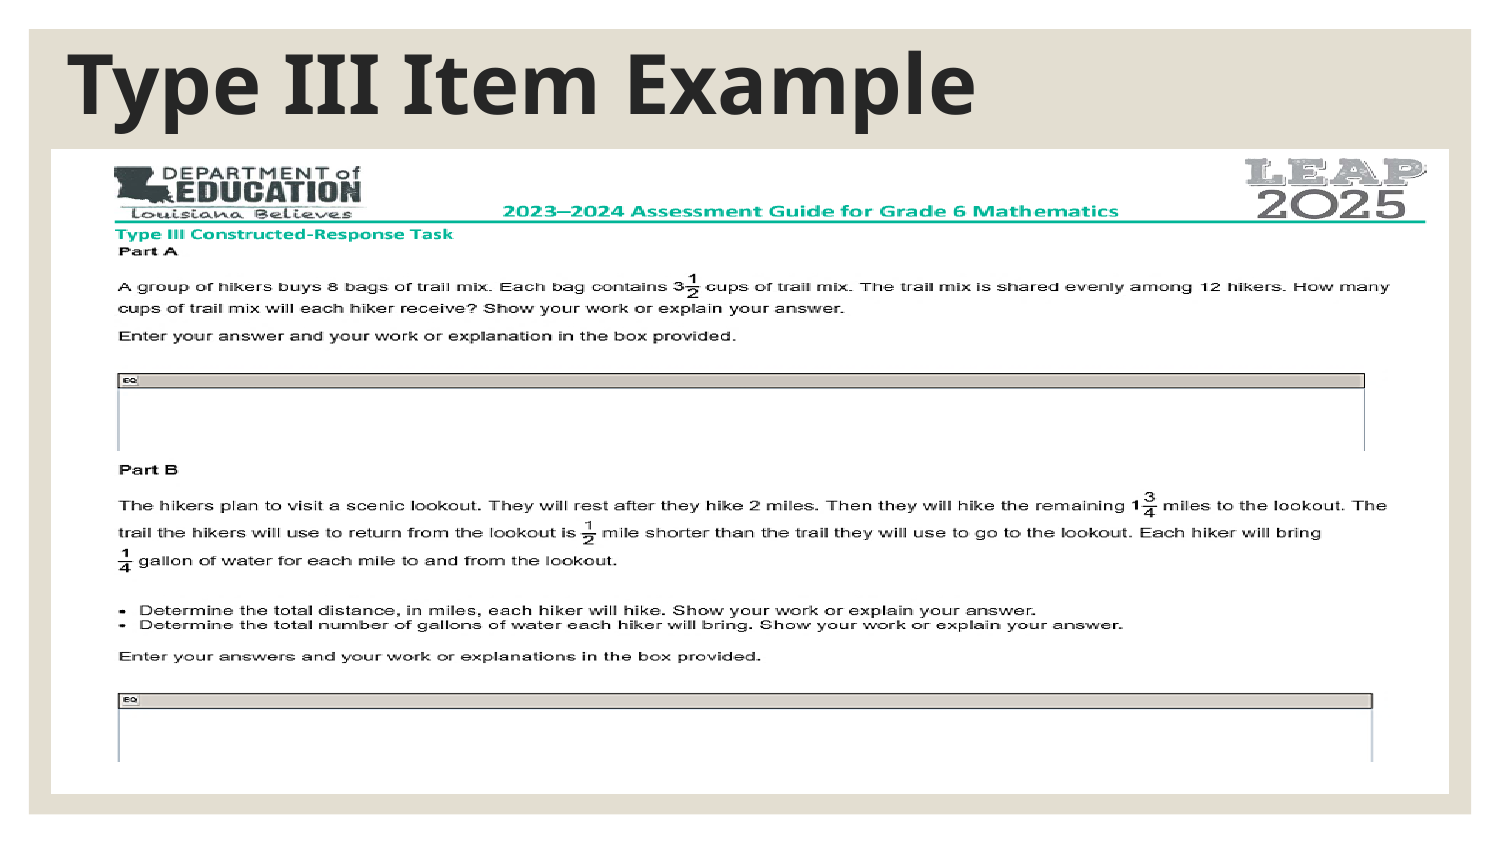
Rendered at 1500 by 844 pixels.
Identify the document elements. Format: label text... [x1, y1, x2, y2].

picture [51, 149, 1449, 794]
title Type III Item Example [51, 27, 1449, 122]
